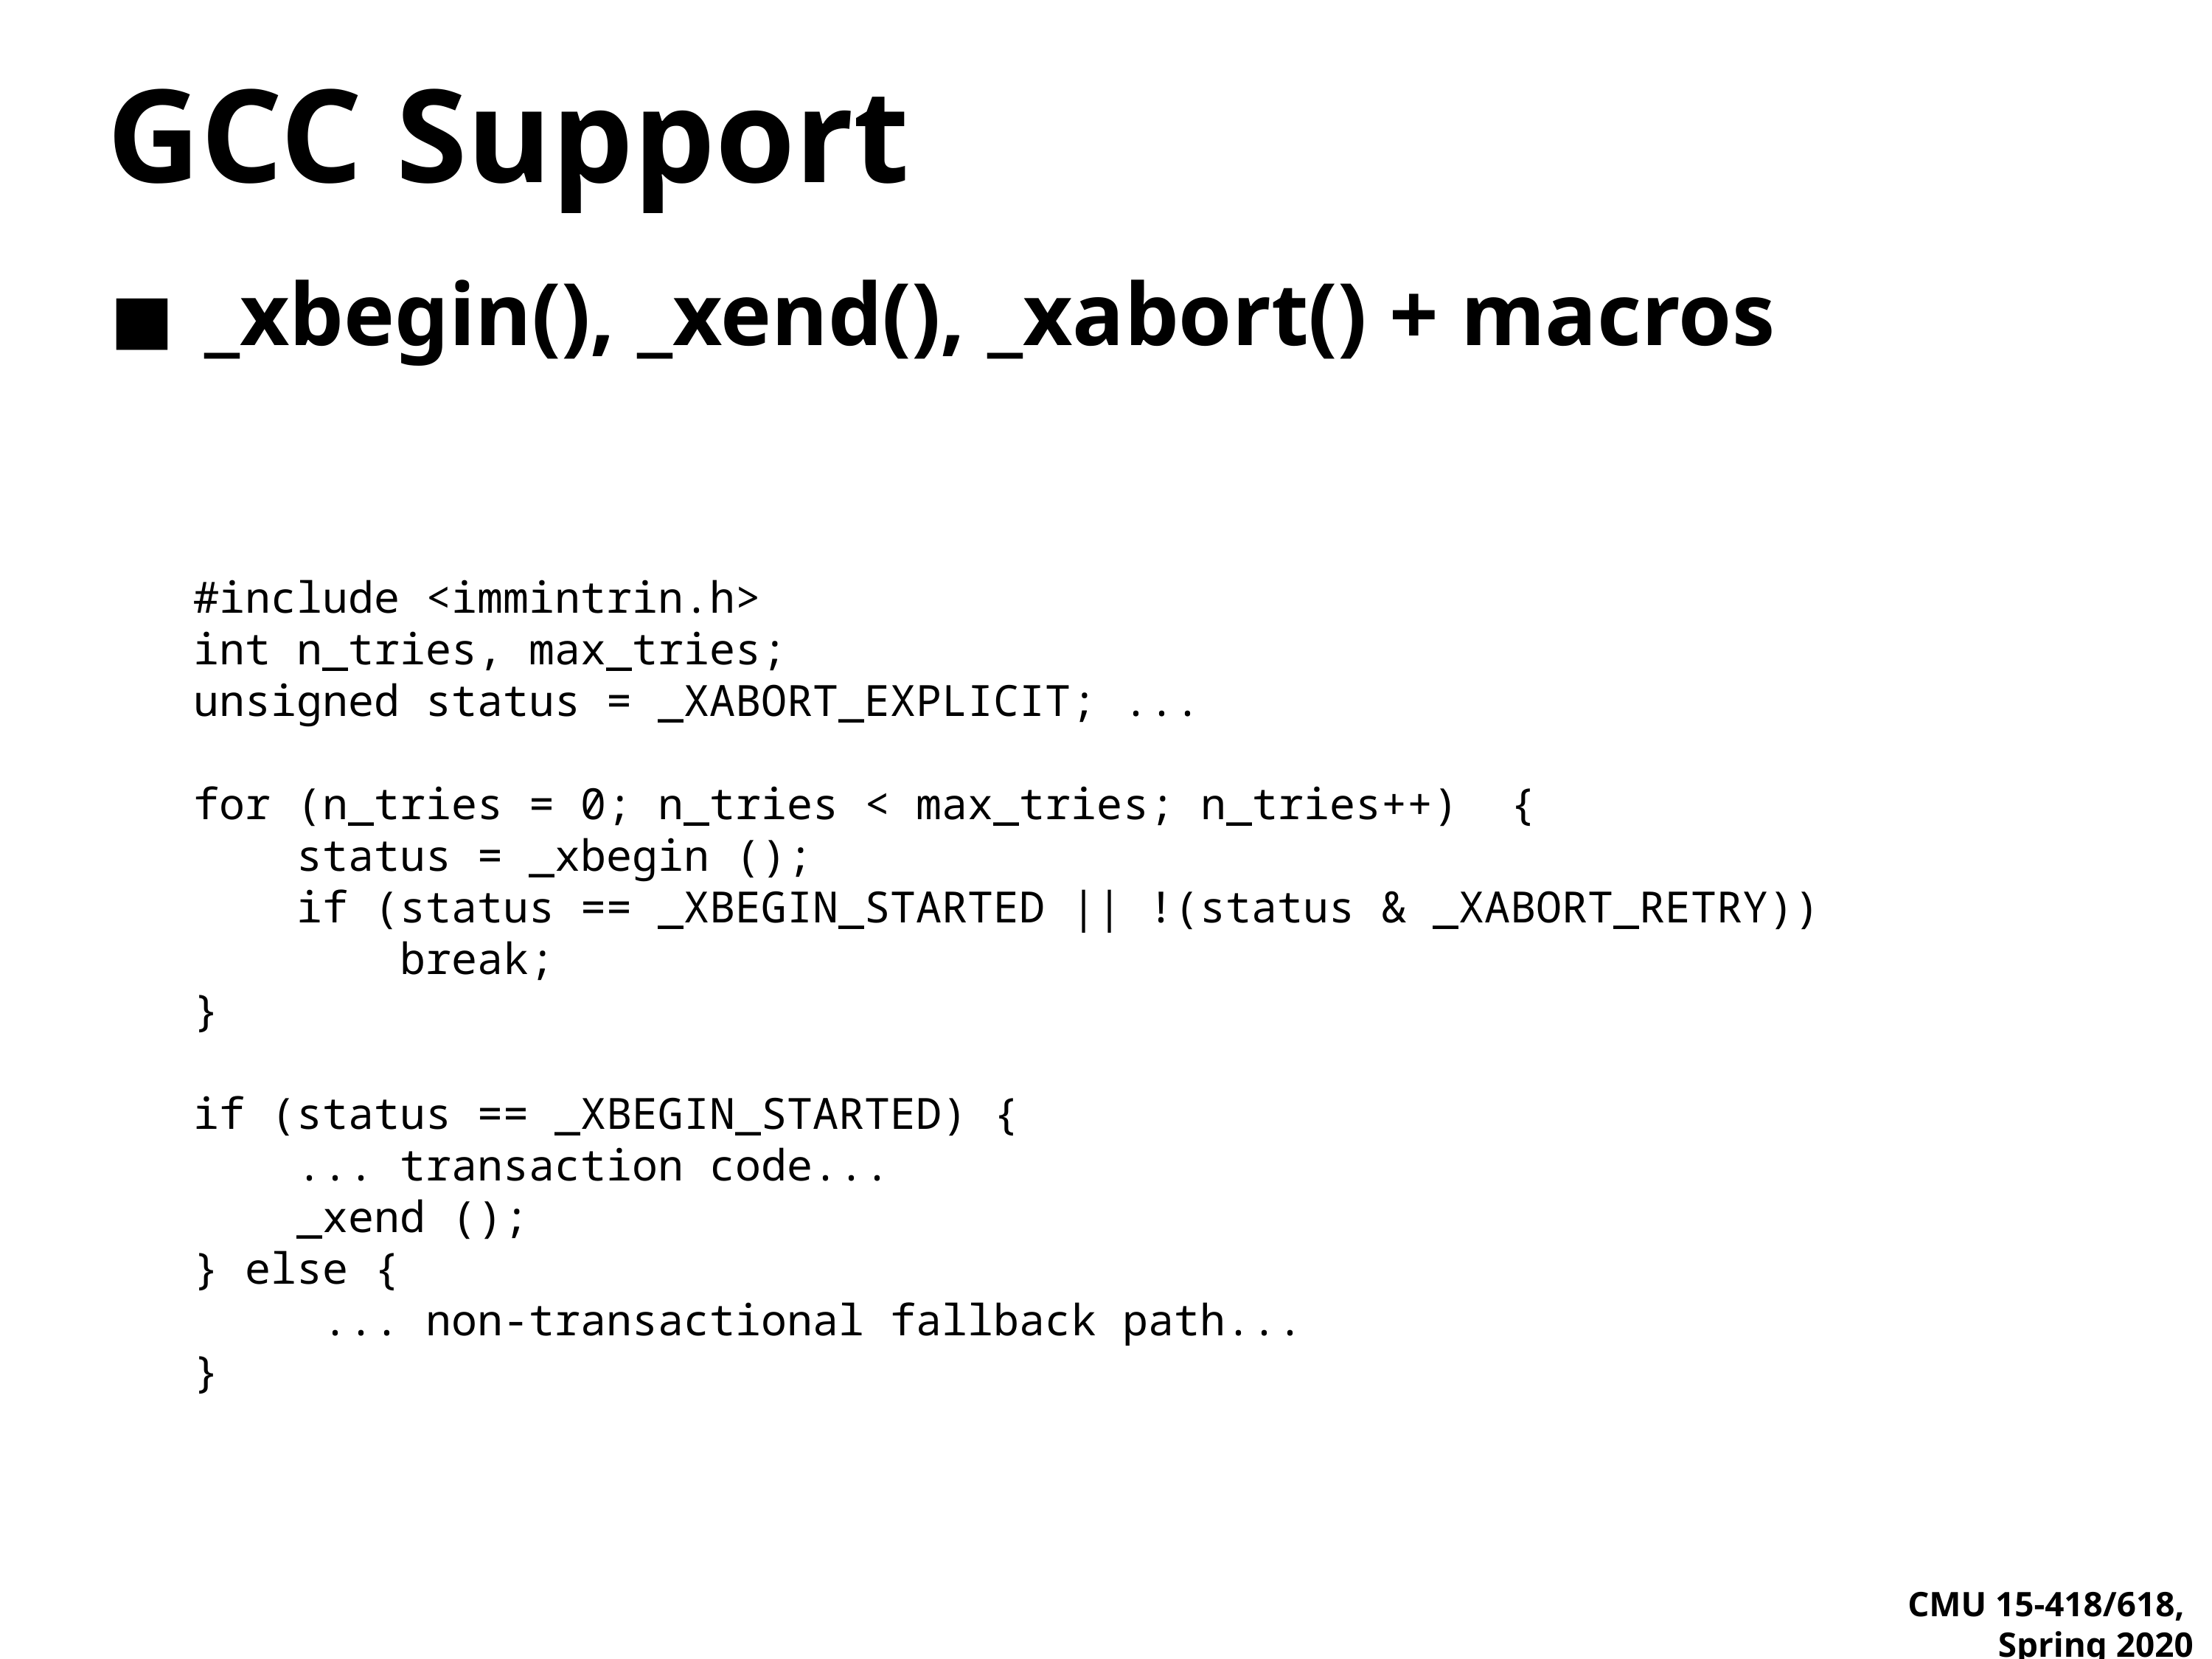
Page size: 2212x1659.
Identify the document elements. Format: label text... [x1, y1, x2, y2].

title GCC Support [100, 47, 2056, 184]
text_box #include <immintrin.h> int n_tries, max_tries; unsigned status = _XABORT_EXPLICIT; ... for (n_tries = 0; n_tries < max_tries; n_tries++) { status = _xbegin (); if (status == _XBEGIN_STARTED || !(status & _XABORT_RETRY)) break; } if (status == _XBEGIN_STARTED) { ... transaction code... _xend (); } else { ... non-transactional fallback path... } [187, 564, 1902, 1402]
list _xbegin(), _xend(), _xabort() + macros [100, 253, 2056, 432]
